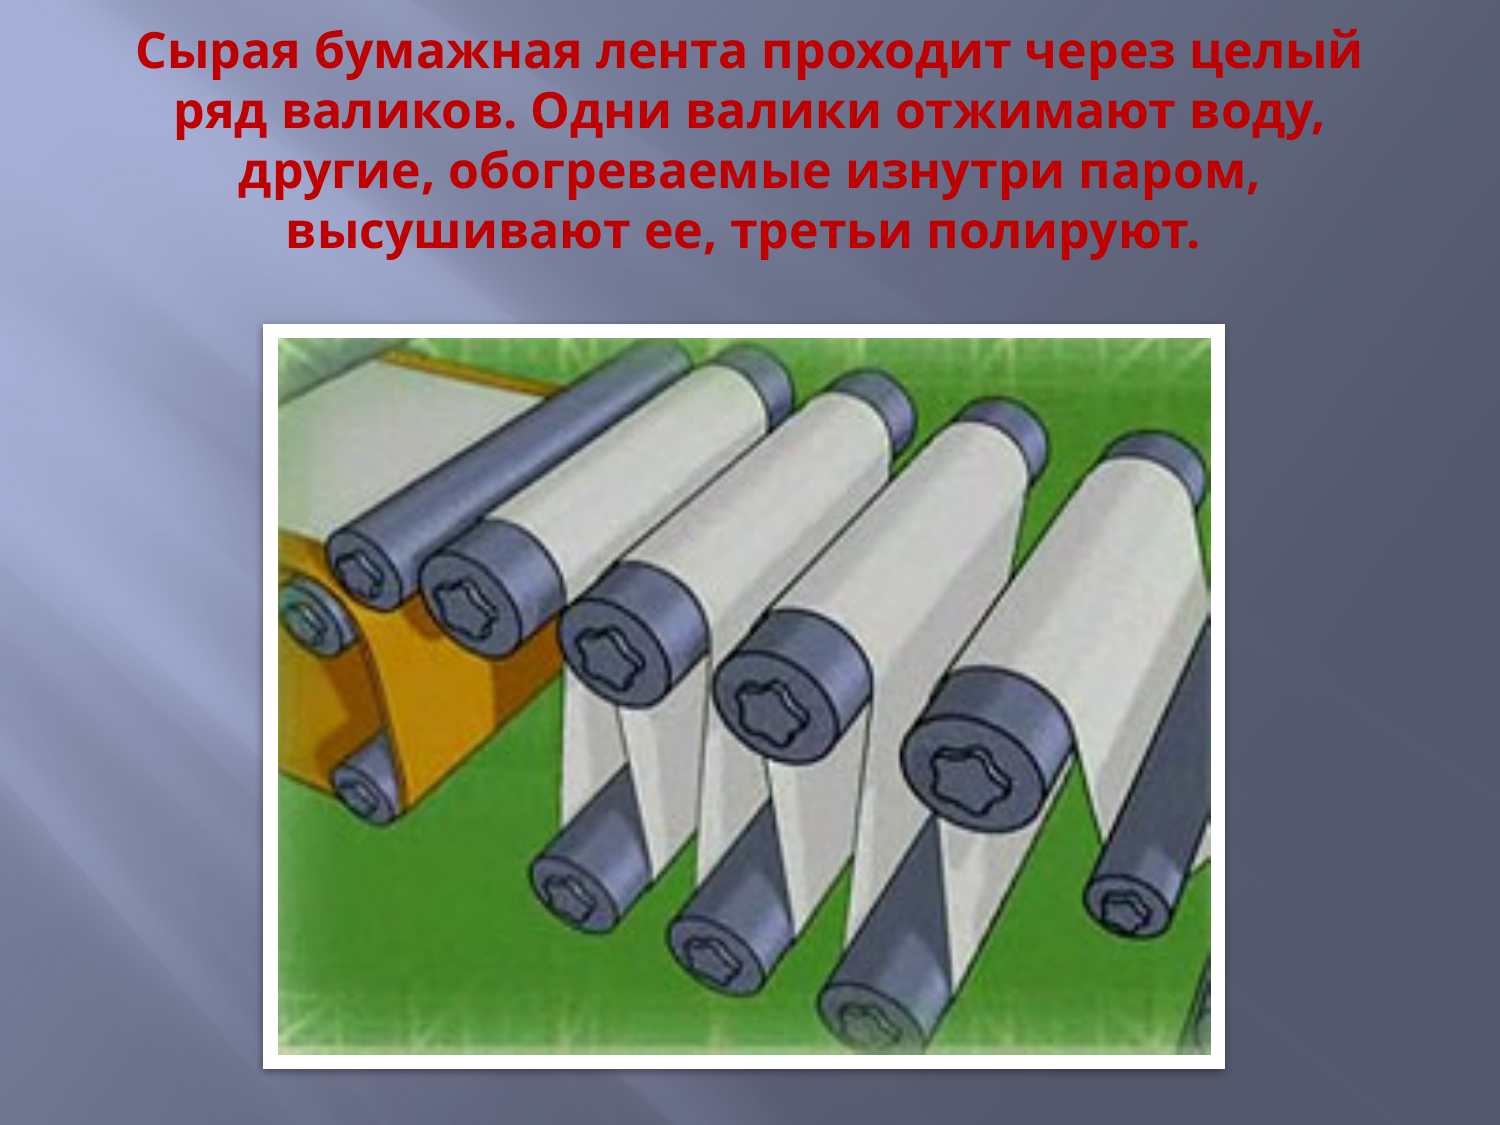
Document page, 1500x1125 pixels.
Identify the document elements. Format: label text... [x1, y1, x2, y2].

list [277, 337, 1211, 1055]
title Сырая бумажная лента проходит через целый ряд валиков. Одни валики отжимают воду, другие, обогреваемые изнутри паром, высушивают ее, третьи полируют. [75, 45, 1425, 233]
